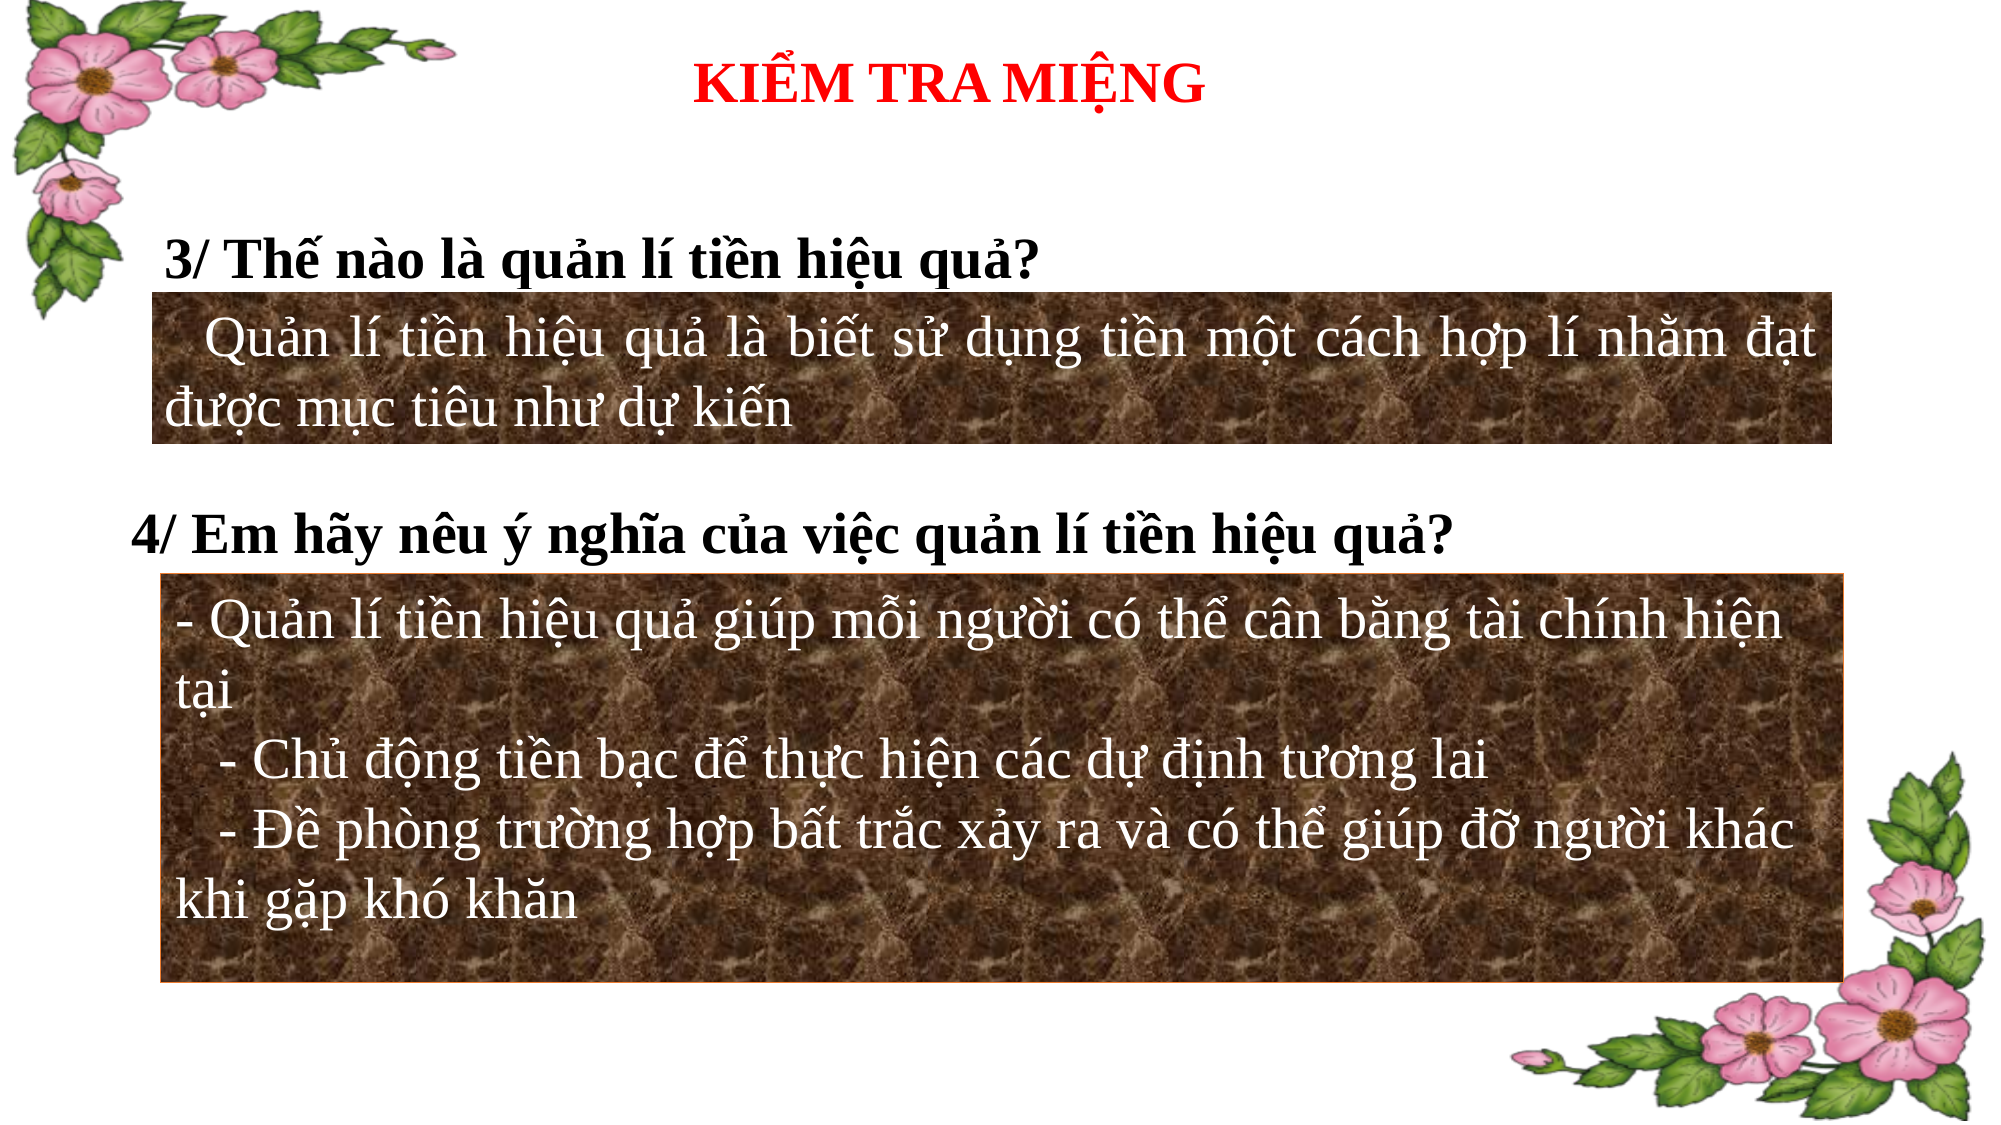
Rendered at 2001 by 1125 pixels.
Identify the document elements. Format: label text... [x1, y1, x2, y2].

picture [0, 0, 467, 325]
text_box KIỂM TRA MIỆNG [467, 36, 1550, 122]
text_box 4/ Em hãy nêu ý nghĩa của việc quản lí tiền hiệu quả? [116, 487, 1950, 573]
text_box - Quản lí tiền hiệu quả giúp mỗi người có thể cân bằng tài chính hiện tại - Chủ động tiền bạc để thực hiện các dự định tương lai - Đề phòng trường hợp bất trắc xảy ra và có thể giúp đỡ người khác khi gặp khó khăn [160, 573, 1844, 983]
text_box Quản lí tiền hiệu quả là biết sử dụng tiền một cách hợp lí nhằm đạt được mục tiêu như dự kiến [148, 289, 1835, 447]
picture [1499, 746, 2000, 1122]
text_box 3/ Thế nào là quản lí tiền hiệu quả? [467, 212, 1867, 368]
